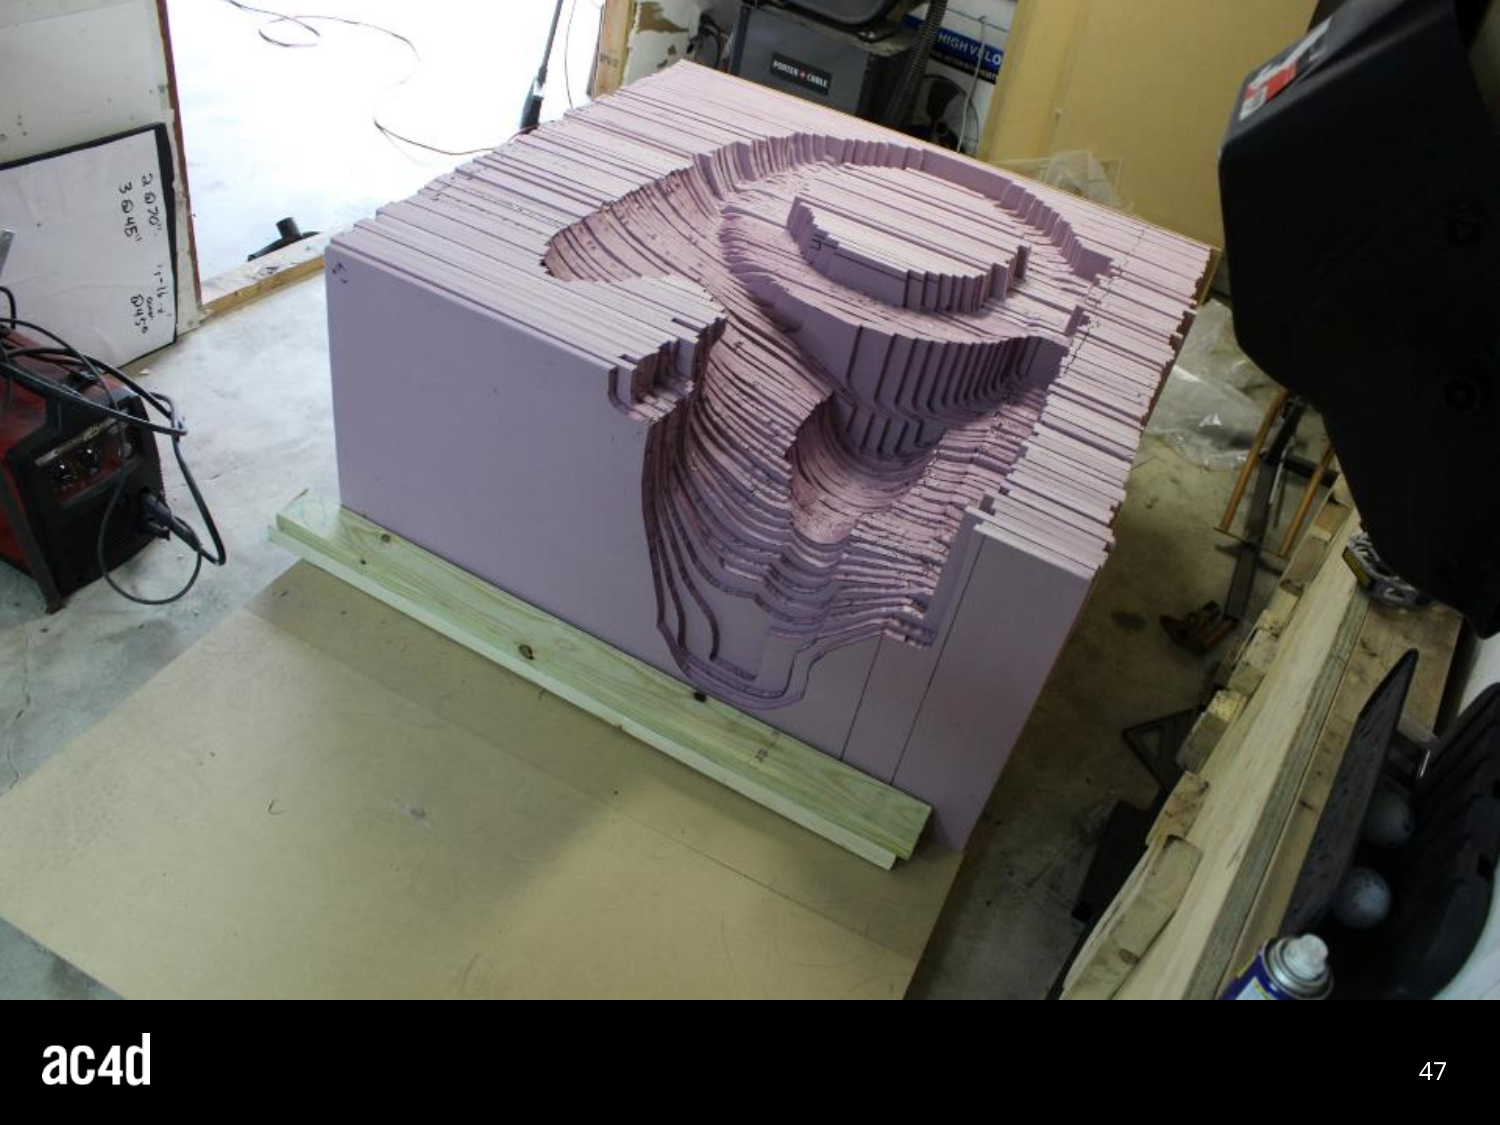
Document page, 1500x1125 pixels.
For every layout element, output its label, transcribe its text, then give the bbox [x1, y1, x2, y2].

slide_number 47 [1112, 1042, 1463, 1103]
picture [42, 1033, 150, 1088]
picture [0, 0, 1500, 1001]
